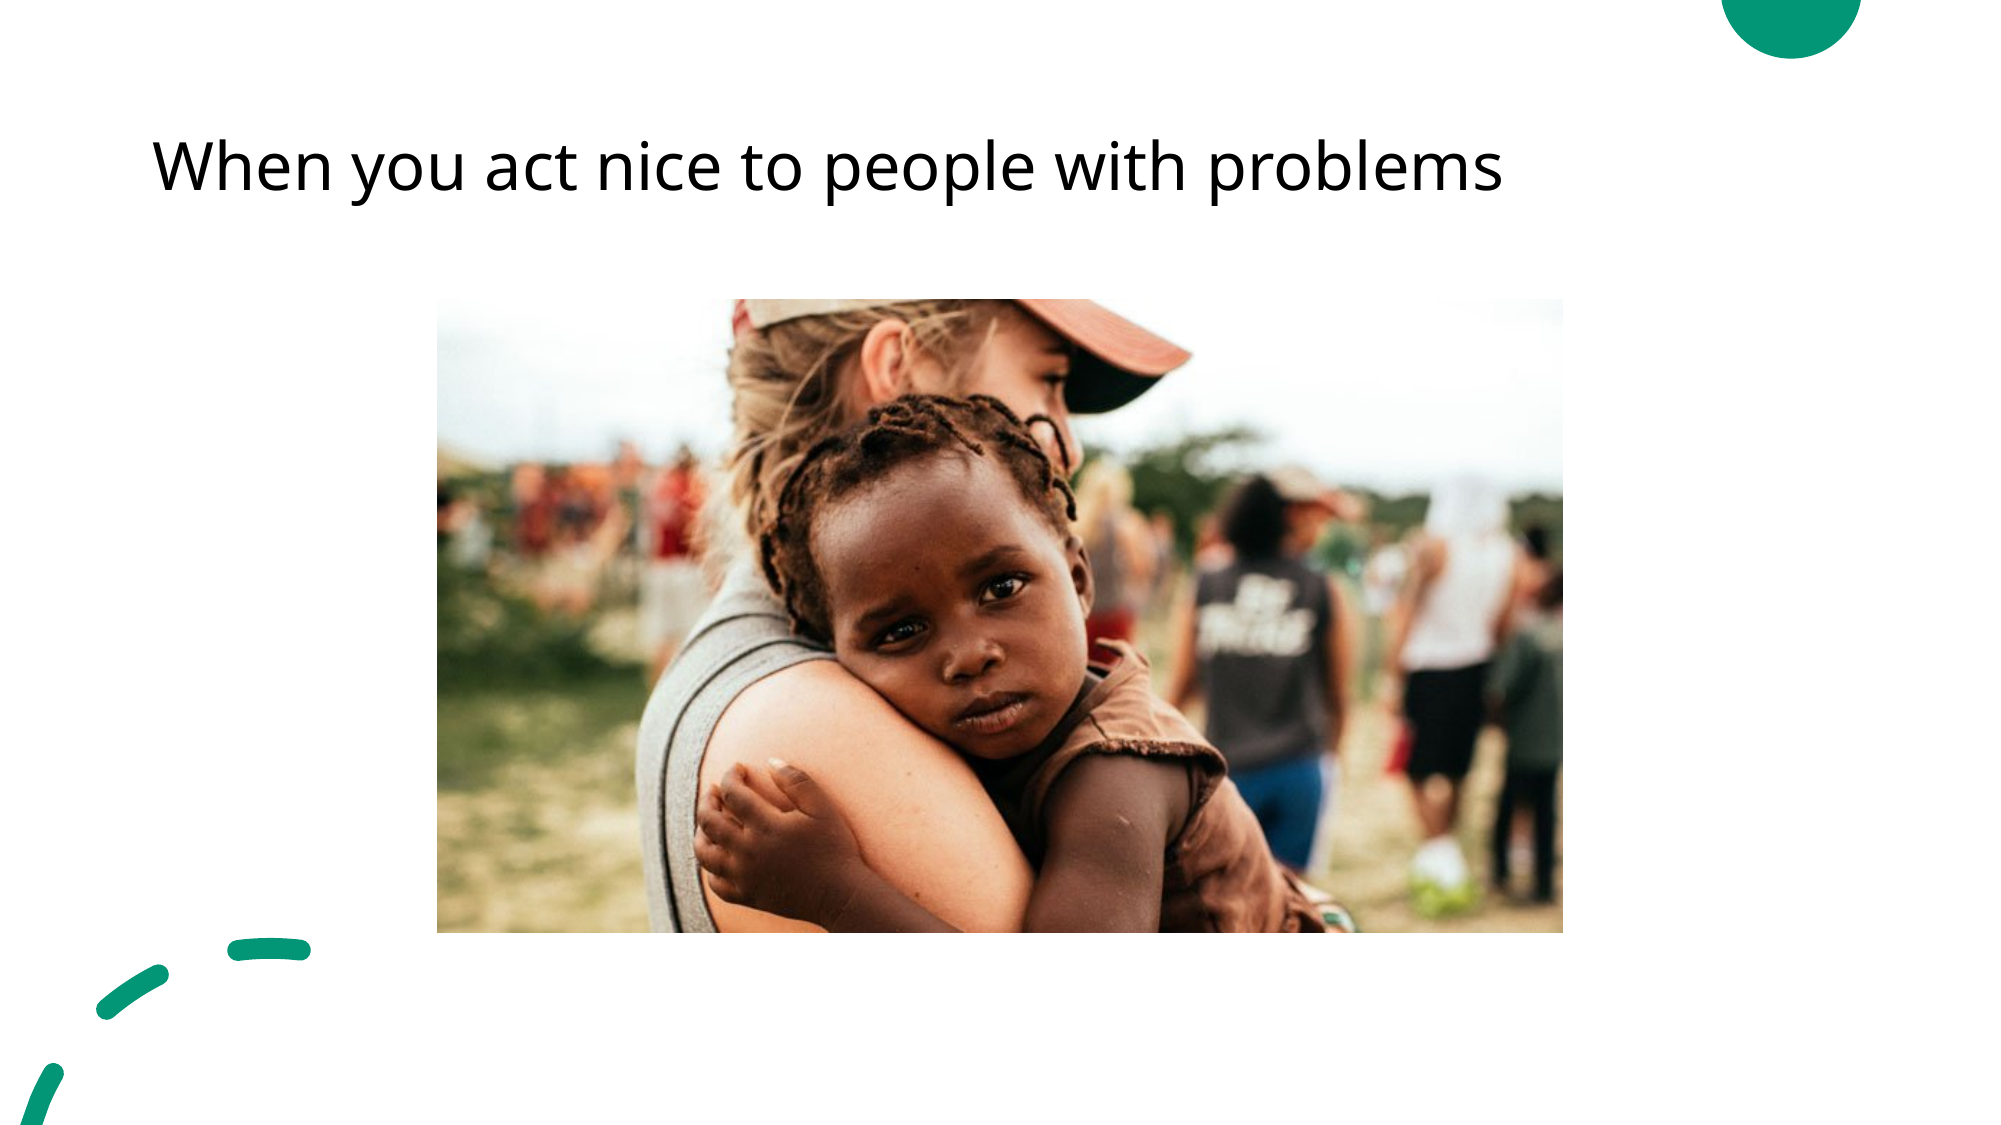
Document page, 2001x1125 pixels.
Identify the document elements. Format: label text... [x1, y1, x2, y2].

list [437, 299, 1563, 933]
title When you act nice to people with problems [137, 59, 1863, 278]
